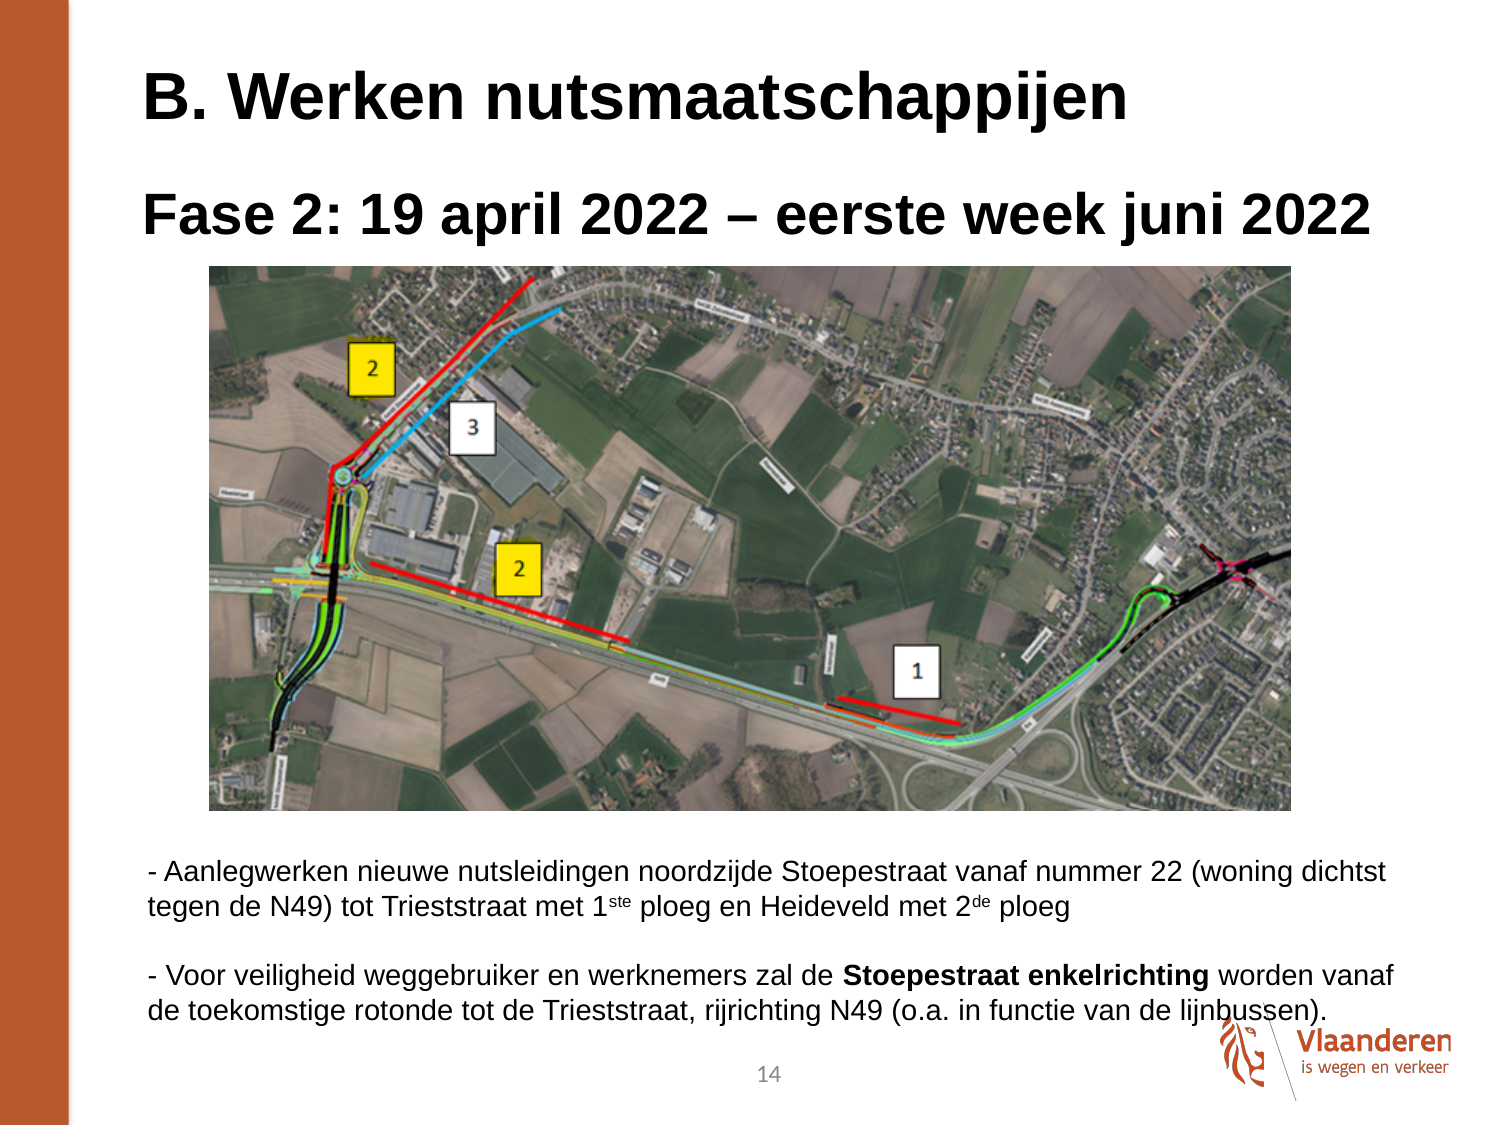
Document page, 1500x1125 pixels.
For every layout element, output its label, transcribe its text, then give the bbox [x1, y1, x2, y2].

title B. Werken nutsmaatschappijen [127, 45, 1425, 168]
text_box - Aanlegwerken nieuwe nutsleidingen noordzijde Stoepestraat vanaf nummer 22 (woning dichtst tegen de N49) tot Trieststraat met 1ste ploeg en Heideveld met 2de ploeg - Voor veiligheid weggebruiker en werknemers zal de Stoepestraat enkelrichting worden vanaf de toekomstige rotonde tot de Trieststraat, rijrichting N49 (o.a. in functie van de lijnbussen). [132, 844, 1419, 1069]
list Fase 2: 19 april 2022 – eerste week juni 2022 [127, 168, 1489, 953]
picture [209, 266, 1291, 811]
picture [1220, 1002, 1451, 1101]
slide_number 14 [593, 1069, 944, 1103]
